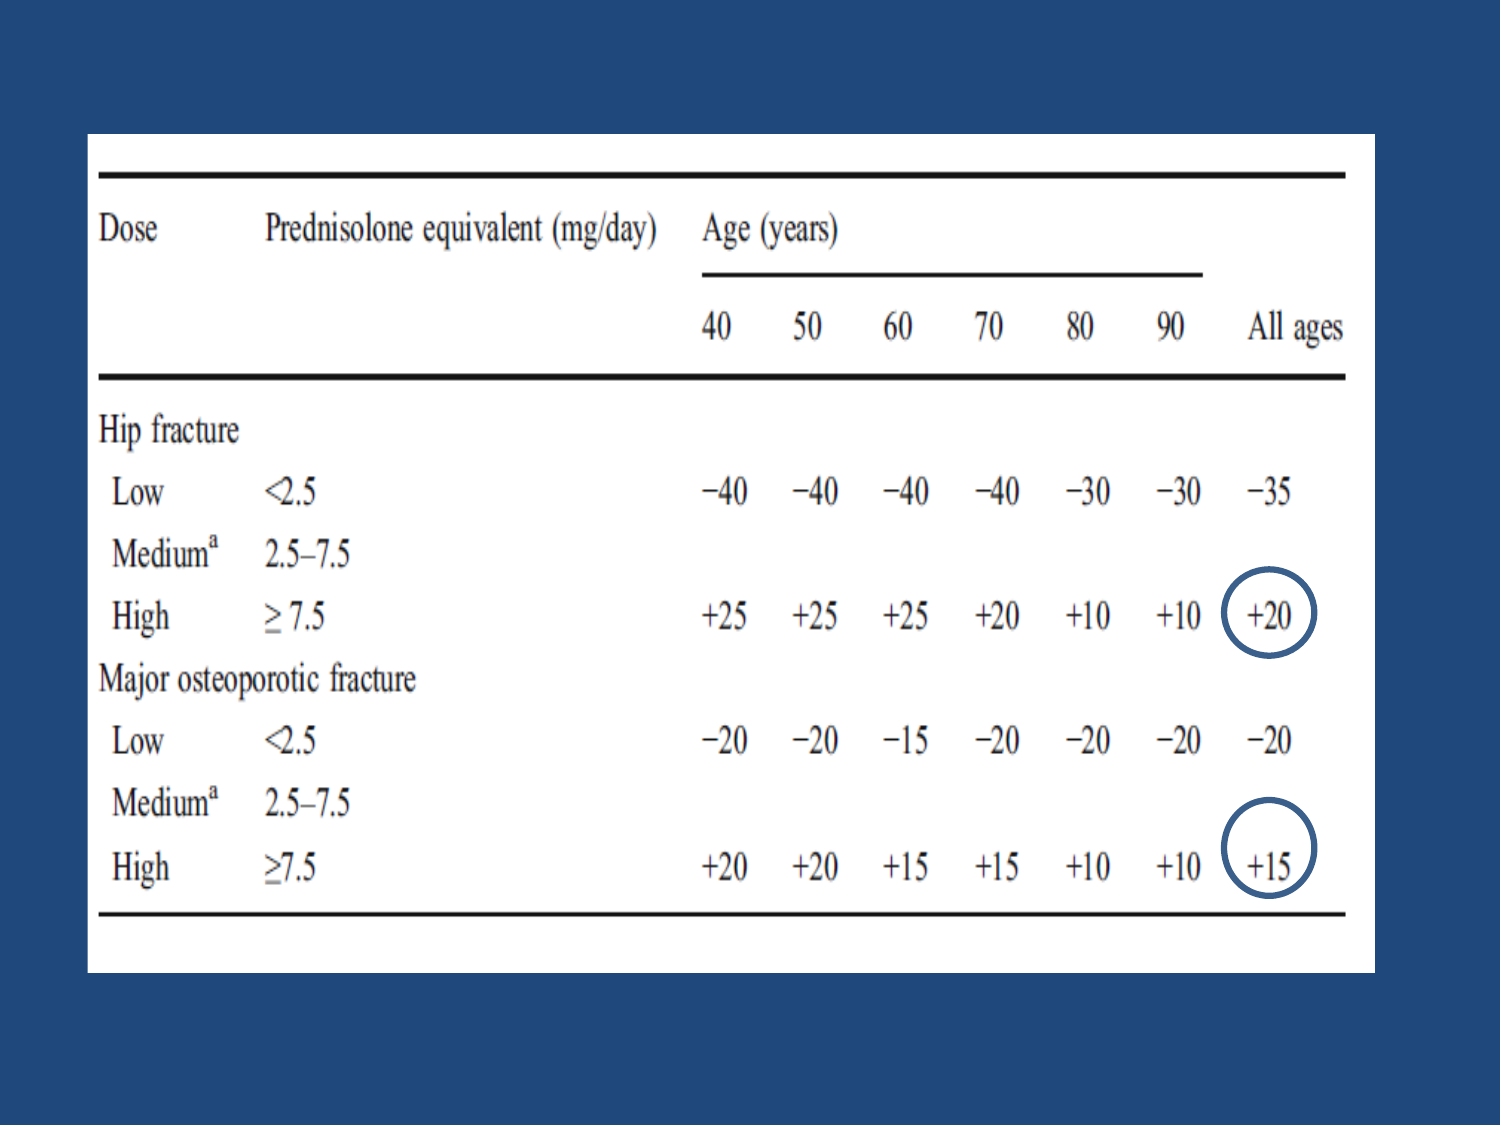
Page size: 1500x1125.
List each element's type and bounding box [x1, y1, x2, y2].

picture [87, 134, 1376, 973]
